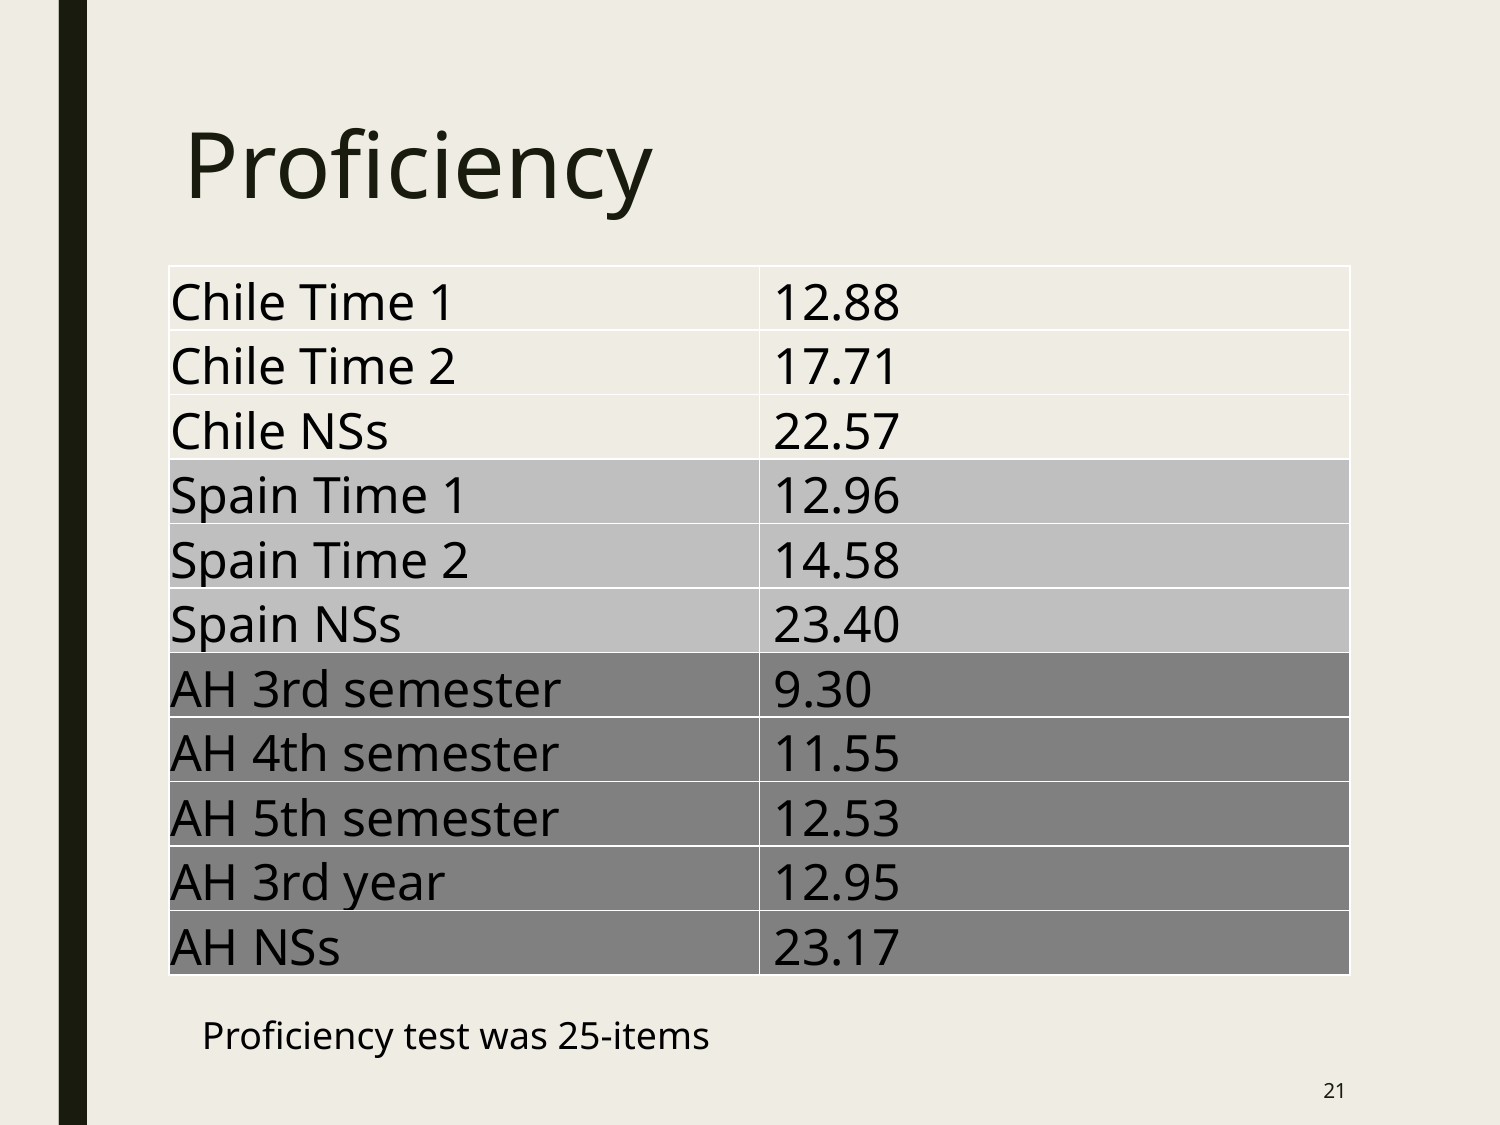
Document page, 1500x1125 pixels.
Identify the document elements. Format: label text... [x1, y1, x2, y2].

table_cell AH 3rd semester [170, 653, 759, 716]
table_cell Chile NSs [170, 395, 759, 458]
table_cell 23.40 [760, 589, 1349, 652]
table_cell 12.53 [760, 782, 1349, 845]
table_cell 23.17 [760, 911, 1349, 974]
table_cell Spain Time 2 [170, 524, 759, 587]
table_cell 22.57 [760, 395, 1349, 458]
table_cell 9.30 [760, 653, 1349, 716]
table_header 12.88 [760, 267, 1349, 329]
table_cell 17.71 [760, 331, 1349, 394]
slide_number 21 [1165, 1058, 1362, 1125]
text_box Proficiency test was 25-items [187, 1004, 1236, 1065]
table_cell Chile Time 2 [170, 331, 759, 394]
table_cell AH NSs [170, 911, 759, 974]
table_cell 14.58 [760, 524, 1349, 587]
table_cell 12.95 [760, 847, 1349, 910]
table_cell AH 5th semester [170, 782, 759, 845]
table_cell 11.55 [760, 718, 1349, 781]
title Proficiency [168, 112, 1351, 265]
table_cell Spain Time 1 [170, 460, 759, 523]
table_cell Spain NSs [170, 589, 759, 652]
table_cell 12.96 [760, 460, 1349, 523]
table_cell AH 4th semester [170, 718, 759, 781]
table_header Chile Time 1 [170, 267, 759, 329]
table_cell AH 3rd year [170, 847, 759, 910]
